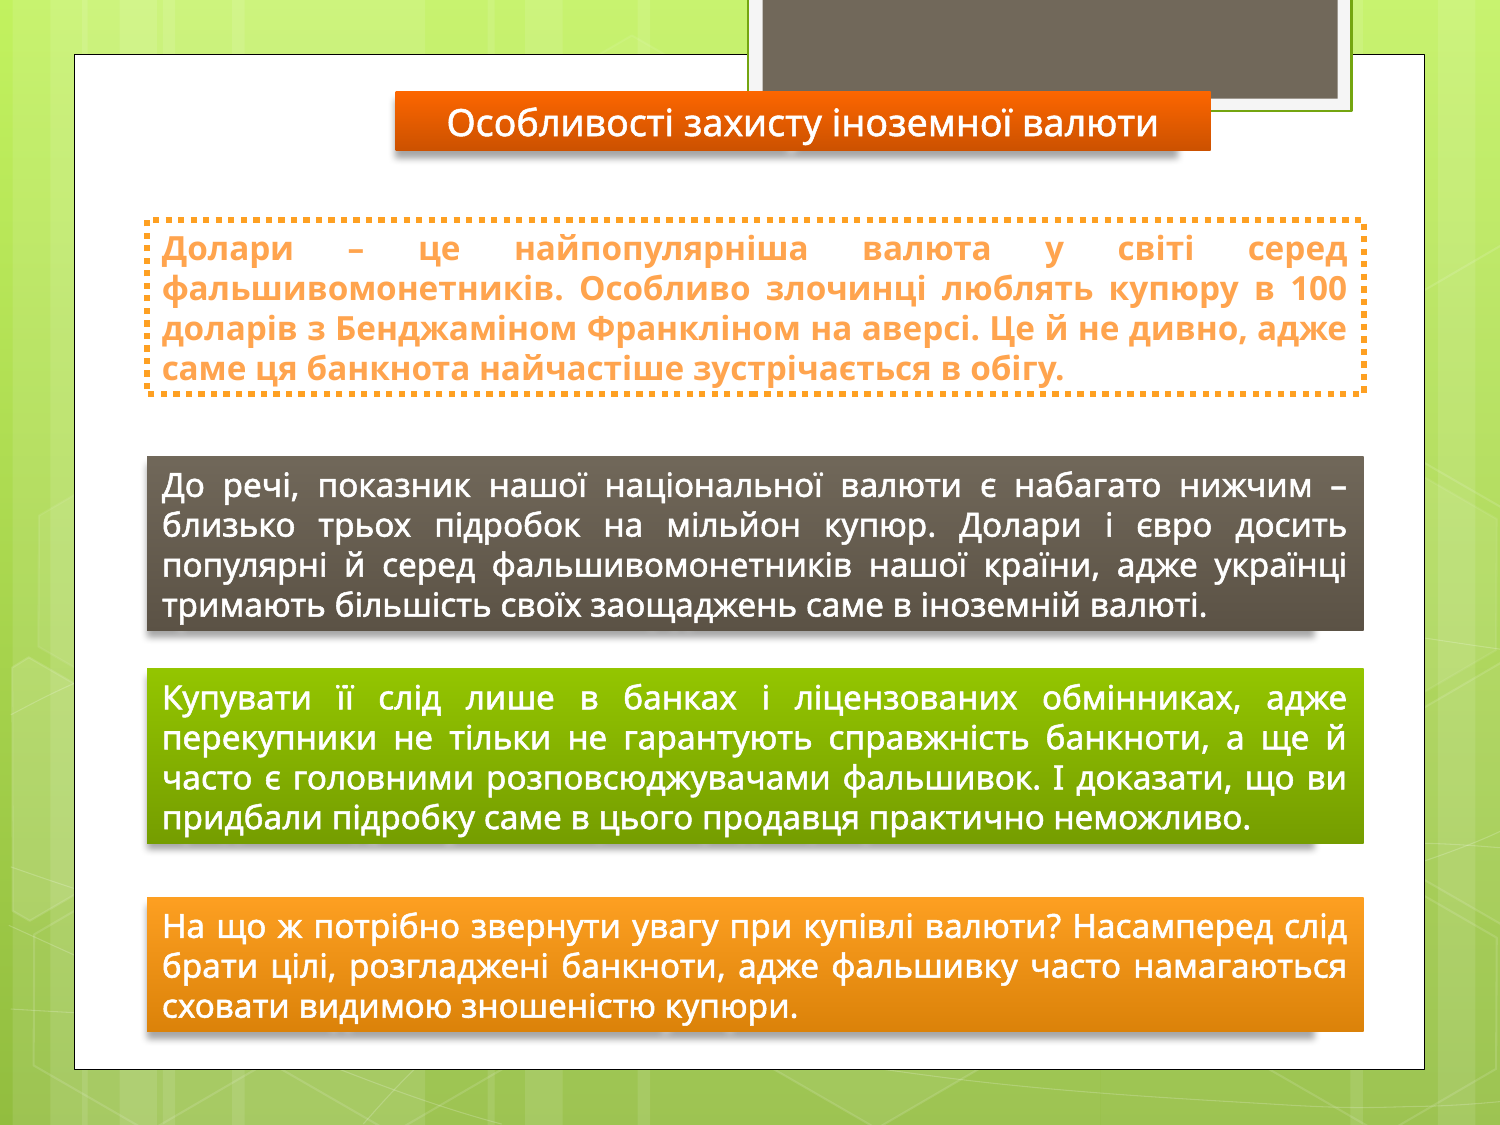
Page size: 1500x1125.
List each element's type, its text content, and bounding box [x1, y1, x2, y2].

text_box Долари – це найпопулярніша валюта у світі серед фальшивомонетників. Особливо злочинці люблять купюру в 100 доларів з Бенджаміном Франкліном на аверсі. Це й не дивно, адже саме ця банкнота найчастіше зустрічається в обігу. [146, 219, 1365, 396]
text_box Купувати її слід лише в банках і ліцензованих обмінниках, адже перекупники не тільки не гарантують справжність банкноти, а ще й часто є головними розповсюджувачами фальшивок. І доказати, що ви придбали підробку саме в цього продавця практично неможливо. [147, 668, 1364, 844]
text_box Особливості захисту іноземної валюти [395, 91, 1211, 151]
text_box До речі, показник нашої національної валюти є набагато нижчим – близько трьох підробок на мільйон купюр. Долари і євро досить популярні й серед фальшивомонетників нашої країни, адже українці тримають більшість своїх заощаджень саме в іноземній валюті. [147, 456, 1364, 631]
text_box На що ж потрібно звернути увагу при купівлі валюти? Насамперед слід брати цілі, розгладжені банкноти, адже фальшивку часто намагаються сховати видимою зношеністю купюри. [147, 897, 1364, 1032]
